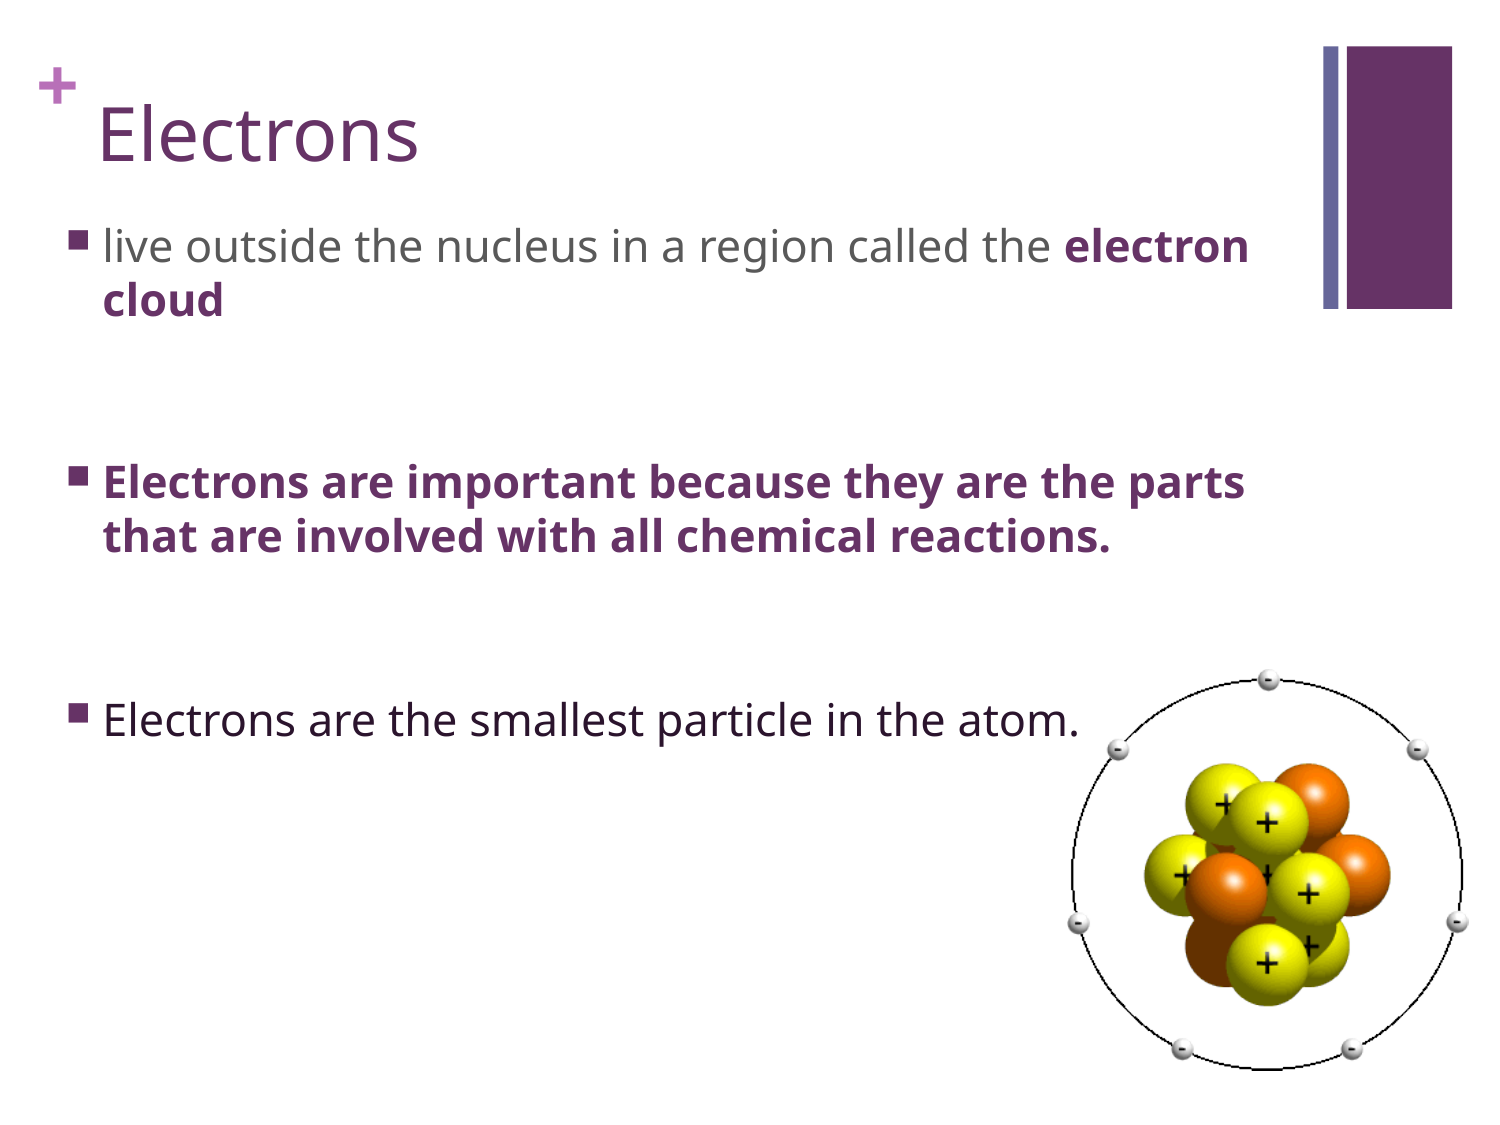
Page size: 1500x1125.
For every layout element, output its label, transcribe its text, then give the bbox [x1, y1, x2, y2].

list live outside the nucleus in a region called the electron cloud Electrons are important because they are the parts that are involved with all chemical reactions. Electrons are the smallest particle in the atom. [50, 209, 1291, 789]
title Electrons [81, 79, 1322, 263]
picture [1066, 669, 1469, 1072]
